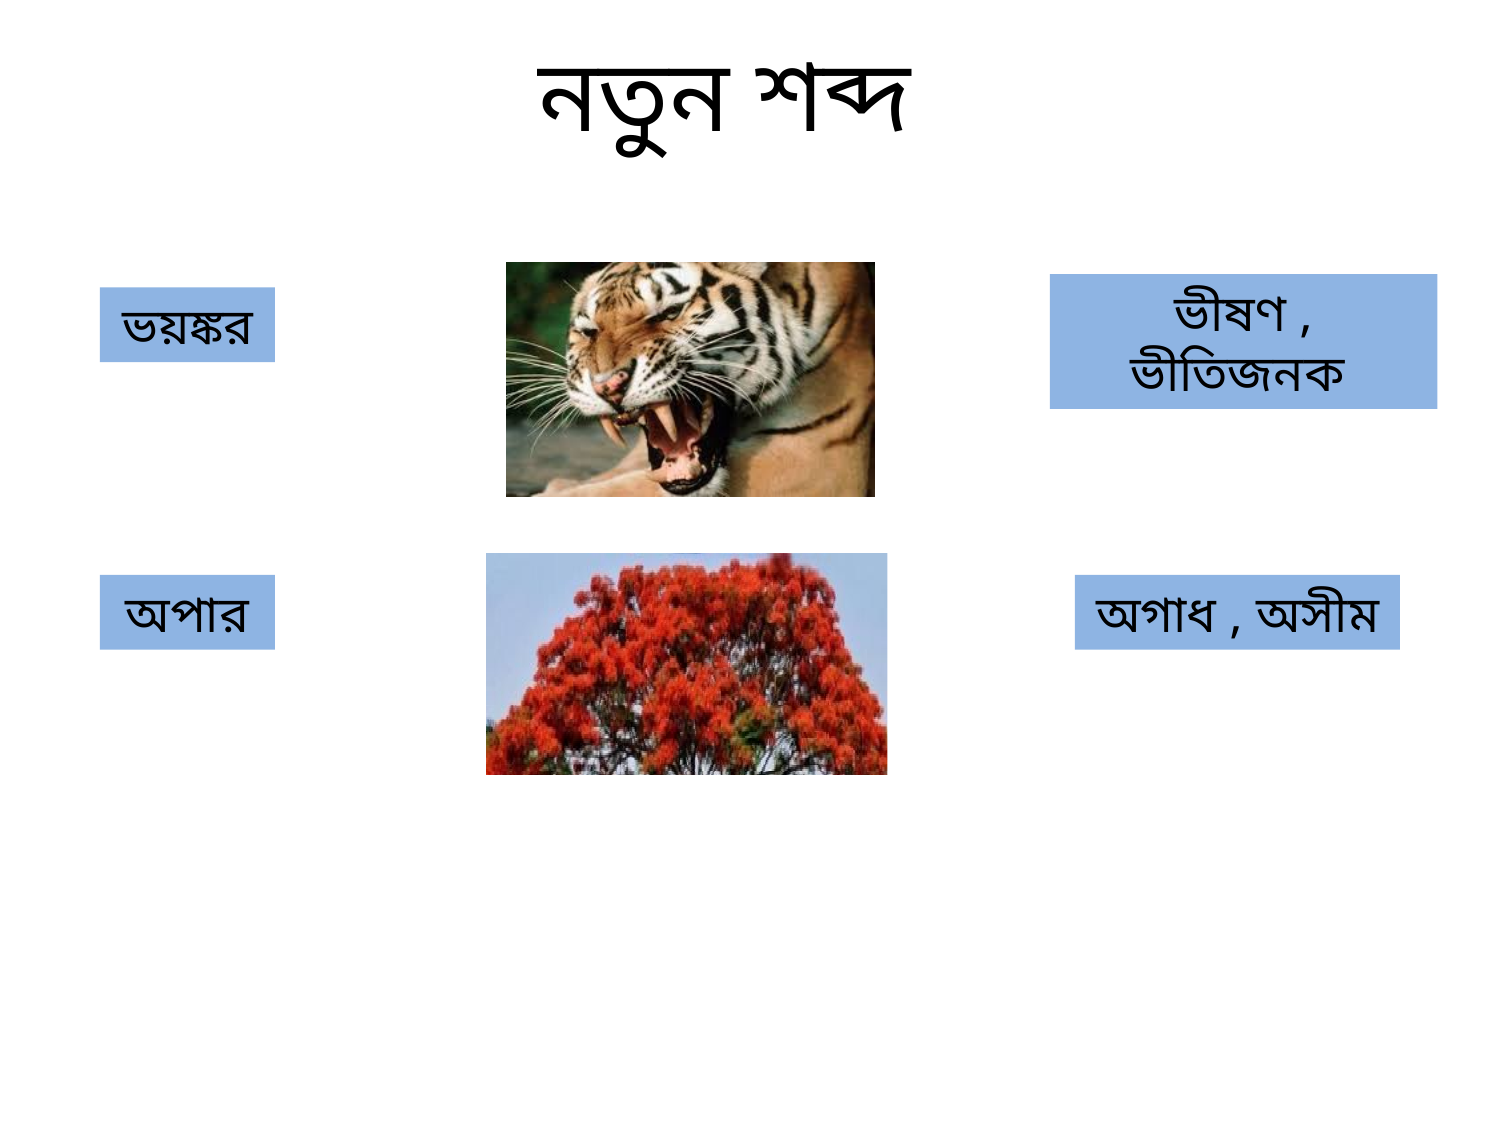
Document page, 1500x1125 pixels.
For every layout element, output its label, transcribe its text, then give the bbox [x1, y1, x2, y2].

text_box অপার [99, 574, 275, 650]
title নতুন শব্দ [262, 45, 1188, 138]
picture [506, 262, 876, 497]
text_box ভীষণ , ভীতিজনক [1049, 274, 1438, 409]
picture [485, 552, 888, 776]
text_box অগাধ , অসীম [1074, 574, 1400, 650]
text_box ভয়ঙ্কর [99, 287, 275, 363]
